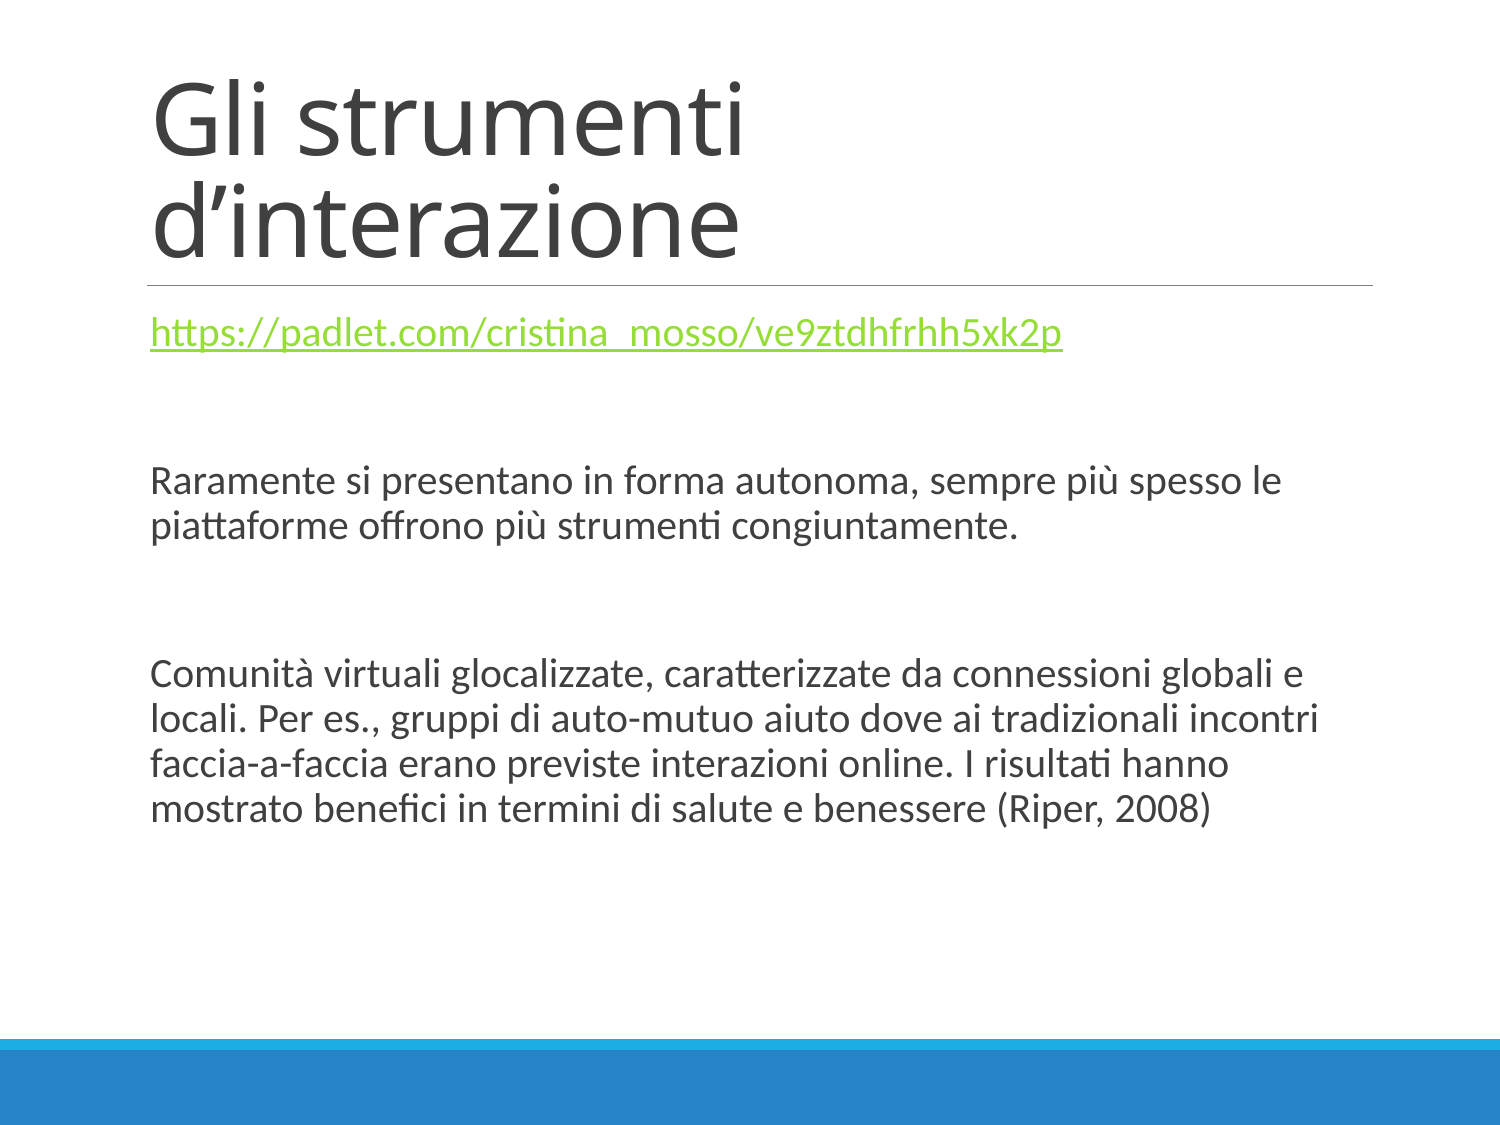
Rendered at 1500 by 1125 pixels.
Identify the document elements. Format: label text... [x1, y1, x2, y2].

title Gli strumenti d’interazione [135, 47, 1373, 285]
list https://padlet.com/cristina_mosso/ve9ztdhfrhh5xk2p Raramente si presentano in forma autonoma, sempre più spesso le piattaforme offrono più strumenti congiuntamente. Comunità virtuali glocalizzate, caratterizzate da connessioni globali e locali. Per es., gruppi di auto-mutuo aiuto dove ai tradizionali incontri faccia-a-faccia erano previste interazioni online. I risultati hanno mostrato benefici in termini di salute e benessere (Riper, 2008) [135, 302, 1373, 963]
